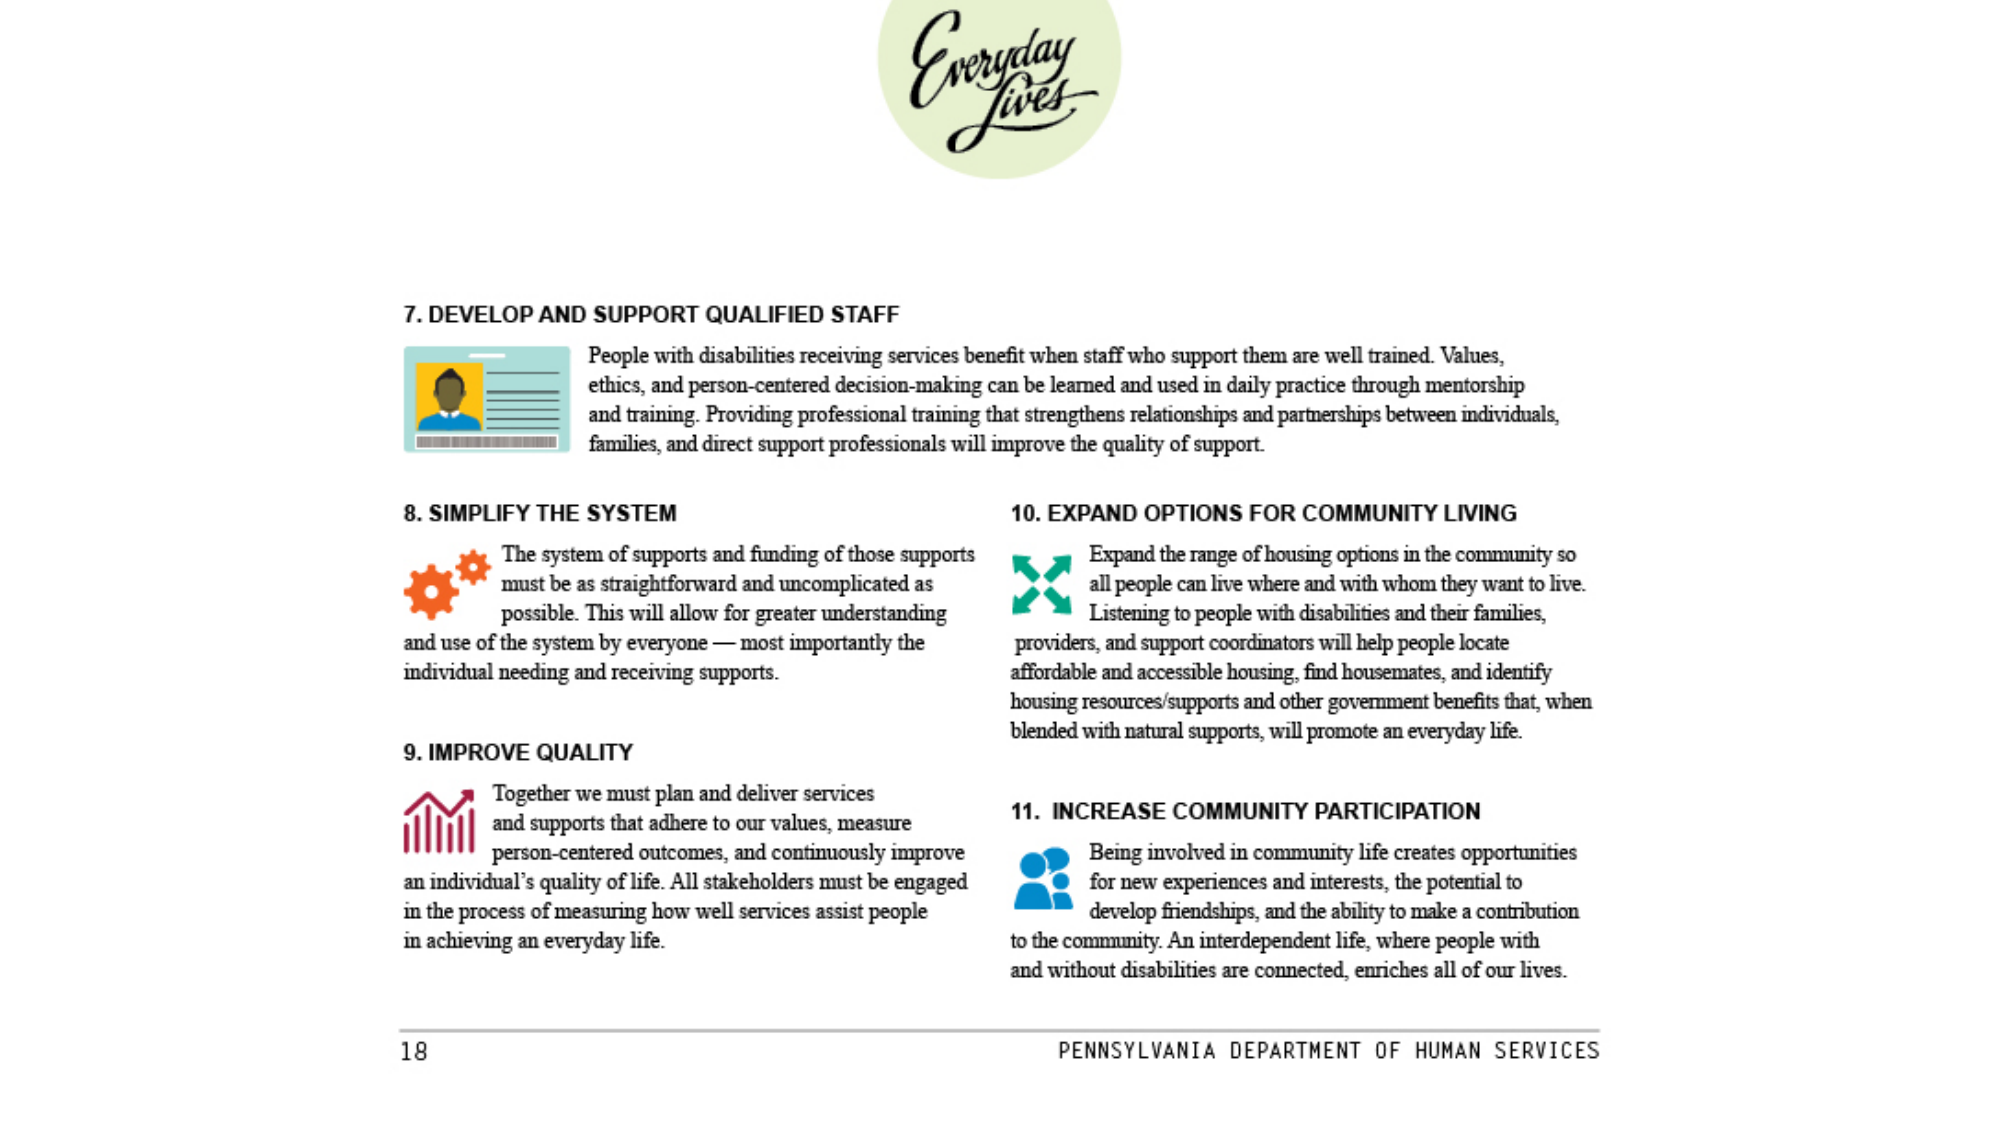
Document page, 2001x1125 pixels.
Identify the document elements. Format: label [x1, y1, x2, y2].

picture [272, 0, 1728, 1125]
